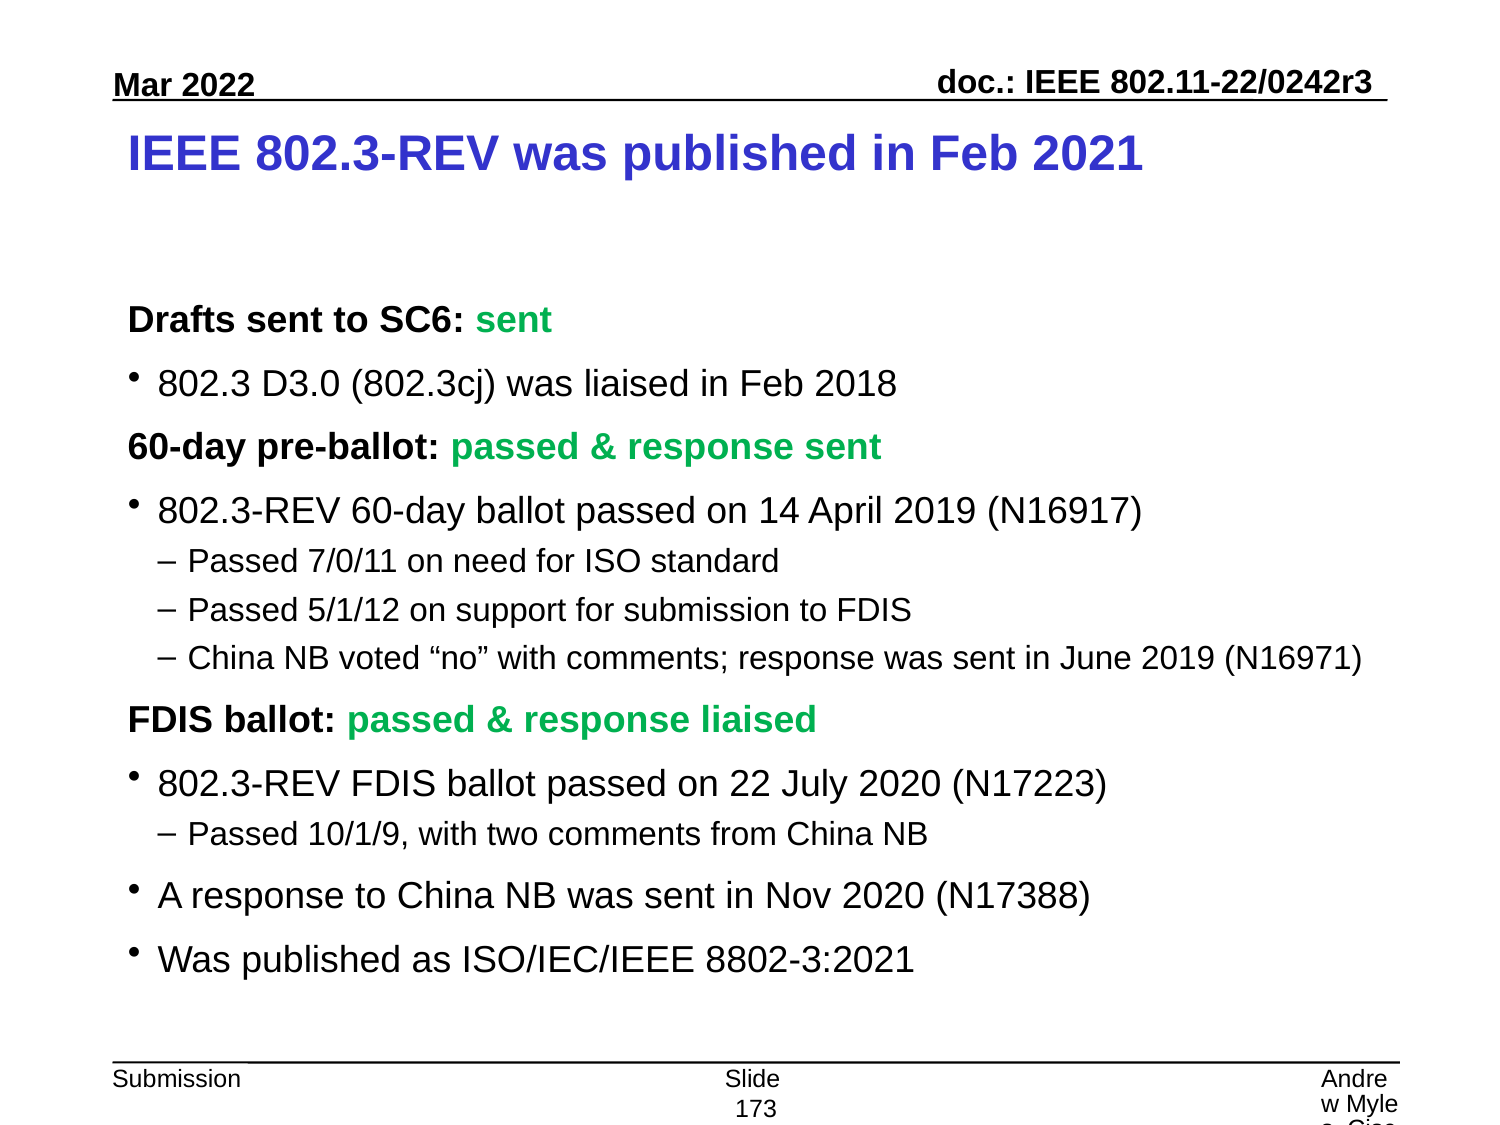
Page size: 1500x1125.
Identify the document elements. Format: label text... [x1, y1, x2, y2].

list Drafts sent to SC6: sent 802.3 D3.0 (802.3cj) was liaised in Feb 2018 60-day pre-ballot: passed & response sent 802.3-REV 60-day ballot passed on 14 April 2019 (N16917) Passed 7/0/11 on need for ISO standard Passed 5/1/12 on support for submission to FDIS China NB voted “no” with comments; response was sent in June 2019 (N16971) FDIS ballot: passed & response liaised 802.3-REV FDIS ballot passed on 22 July 2020 (N17223) Passed 10/1/9, with two comments from China NB A response to China NB was sent in Nov 2020 (N17388) Was published as ISO/IEC/IEEE 8802-3:2021 [112, 287, 1388, 963]
slide_number Slide 173 [709, 1061, 803, 1093]
footer Andrew Myles, Cisco [1320, 1061, 1402, 1093]
title IEEE 802.3-REV was published in Feb 2021 [112, 112, 1388, 287]
